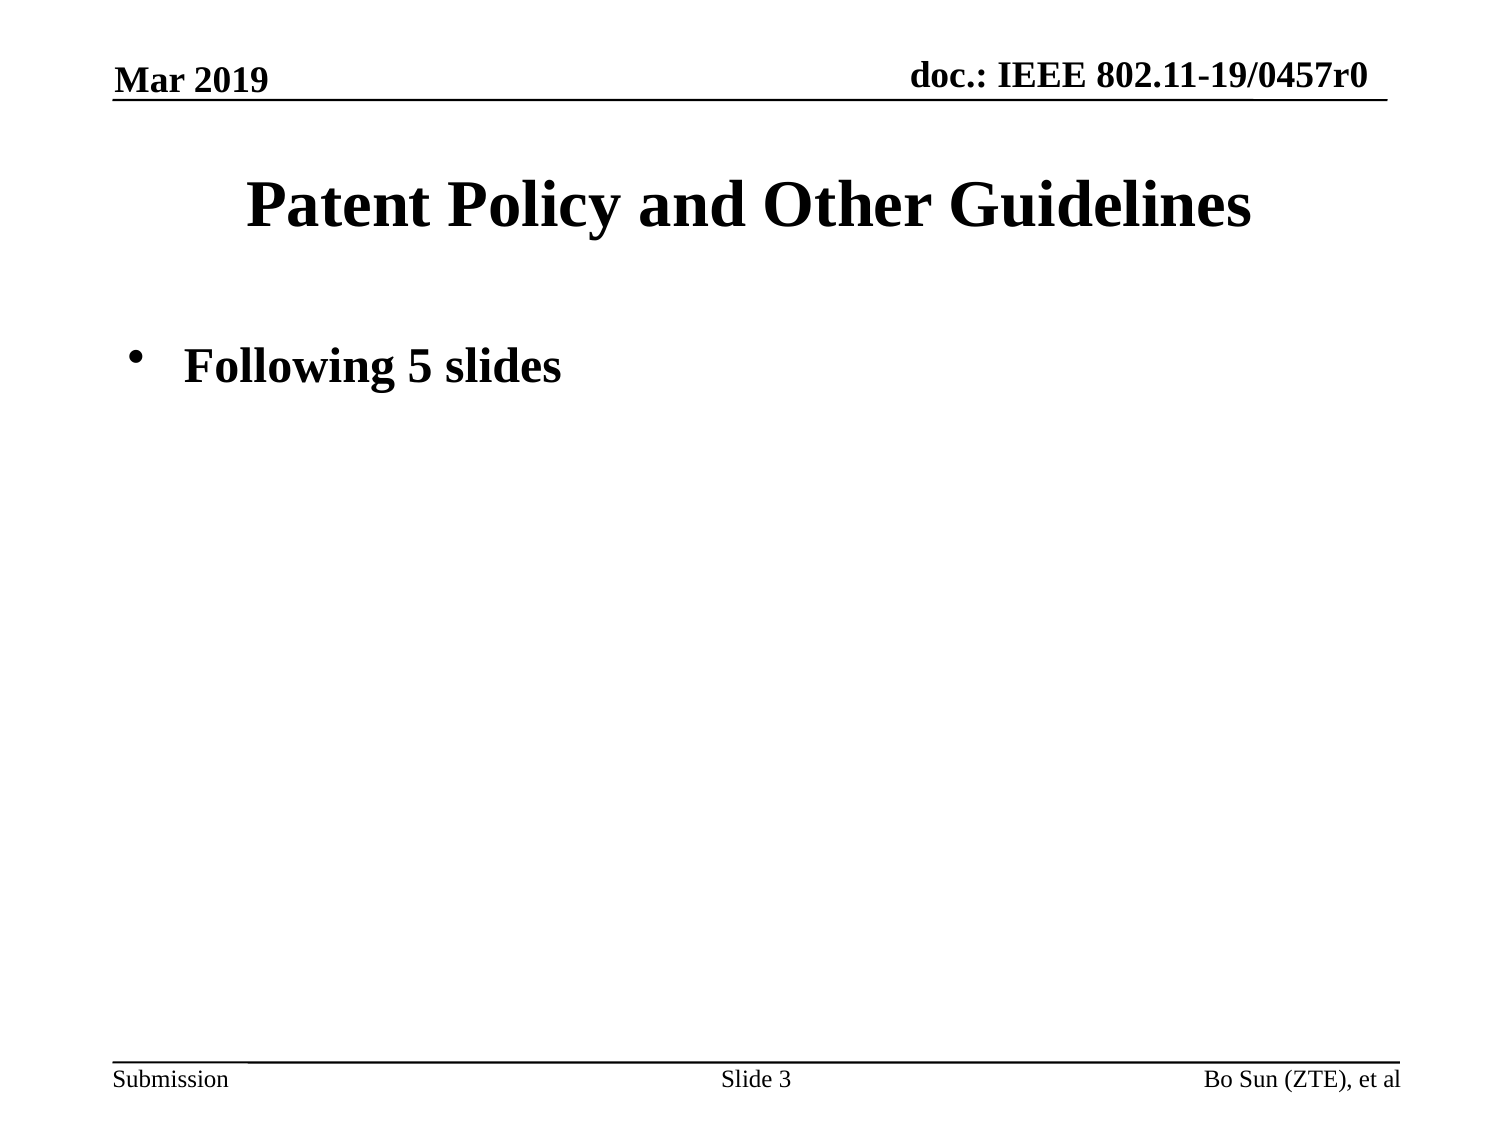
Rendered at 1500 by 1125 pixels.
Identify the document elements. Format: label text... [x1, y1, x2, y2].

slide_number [114, 54, 271, 101]
list Following 5 slides [112, 324, 1388, 1000]
slide_number Slide 3 [712, 1061, 800, 1093]
footer Bo Sun (ZTE), et al [1200, 1061, 1402, 1093]
title Patent Policy and Other Guidelines [112, 112, 1388, 288]
